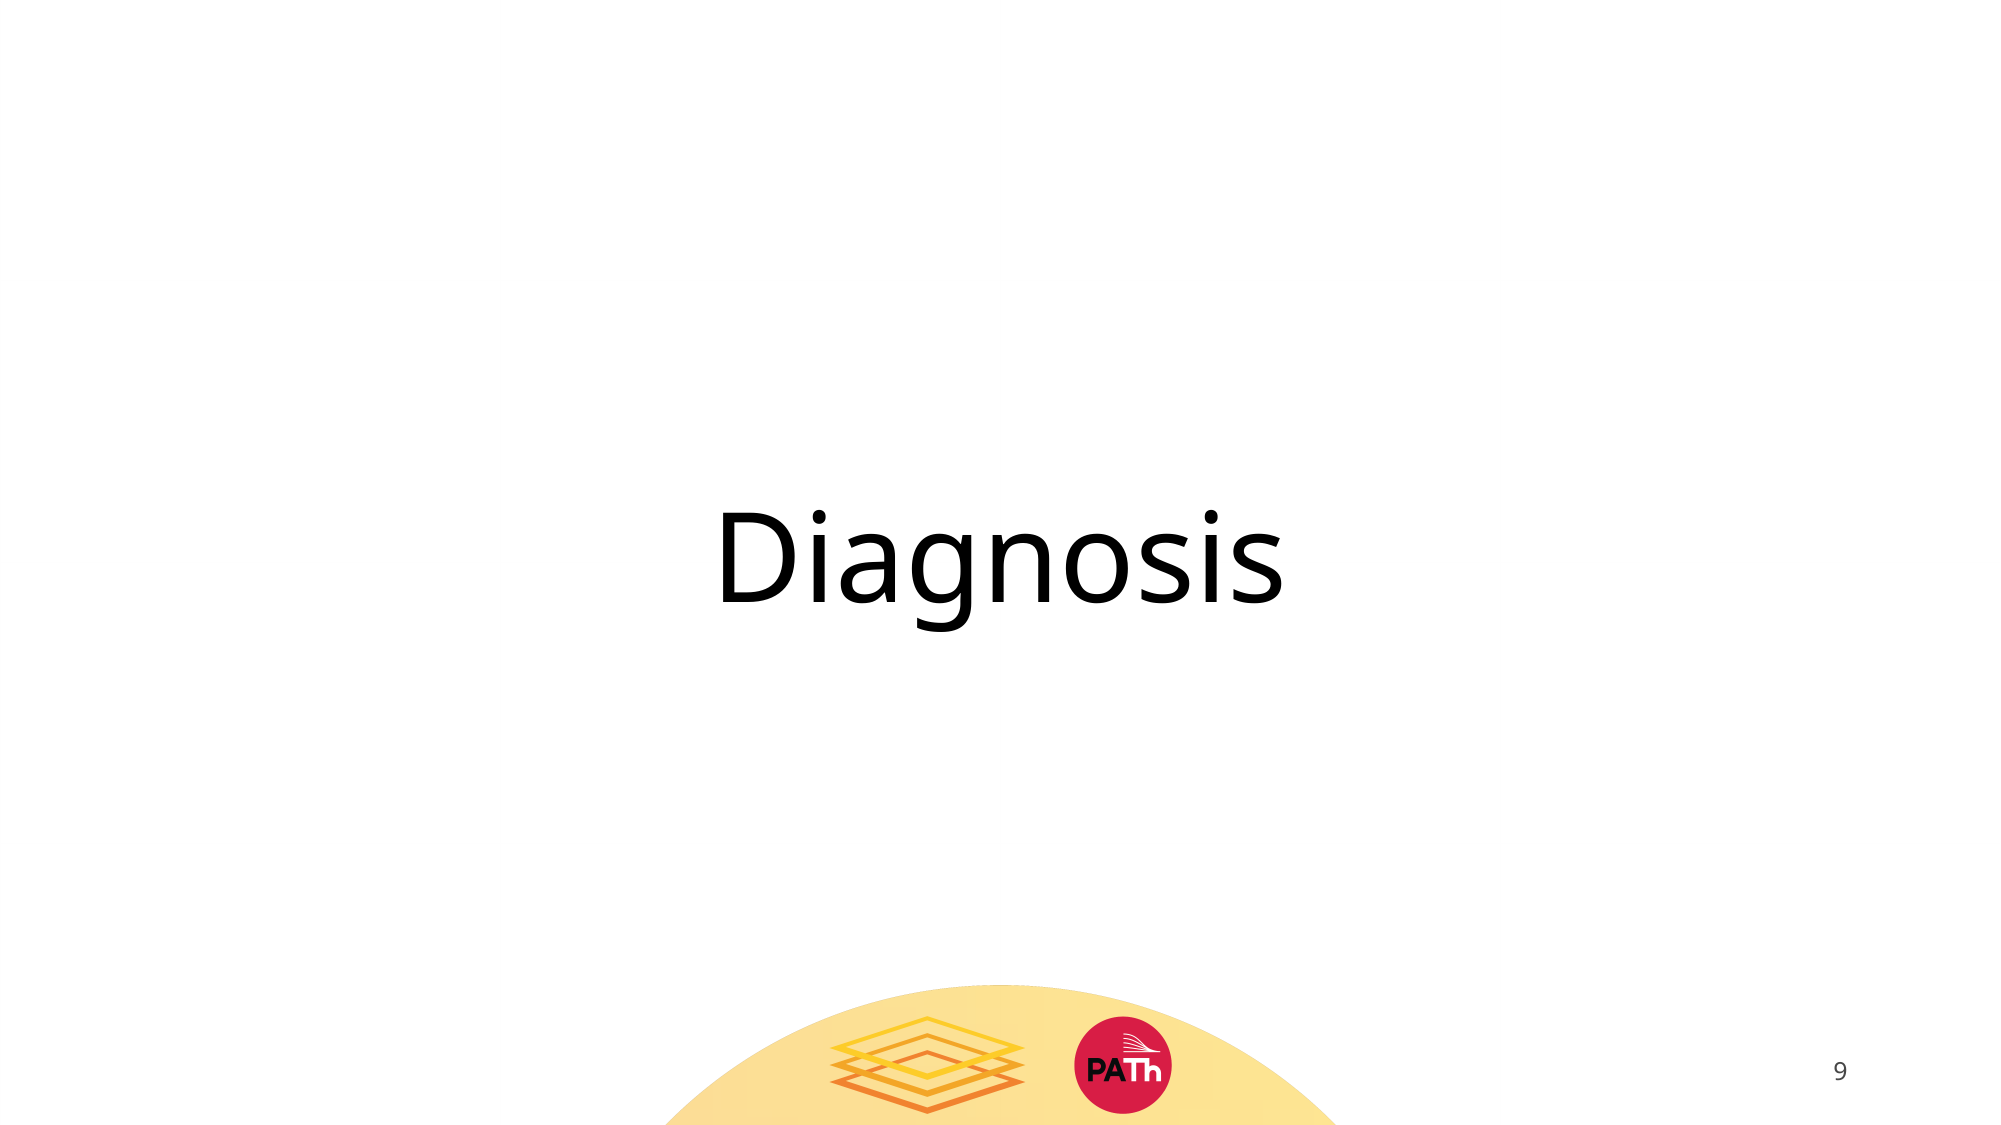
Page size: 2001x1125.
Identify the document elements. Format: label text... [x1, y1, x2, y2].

slide_number 9 [1637, 1042, 1863, 1103]
list Diagnosis [137, 220, 1863, 905]
picture [0, 0, 2001, 1125]
